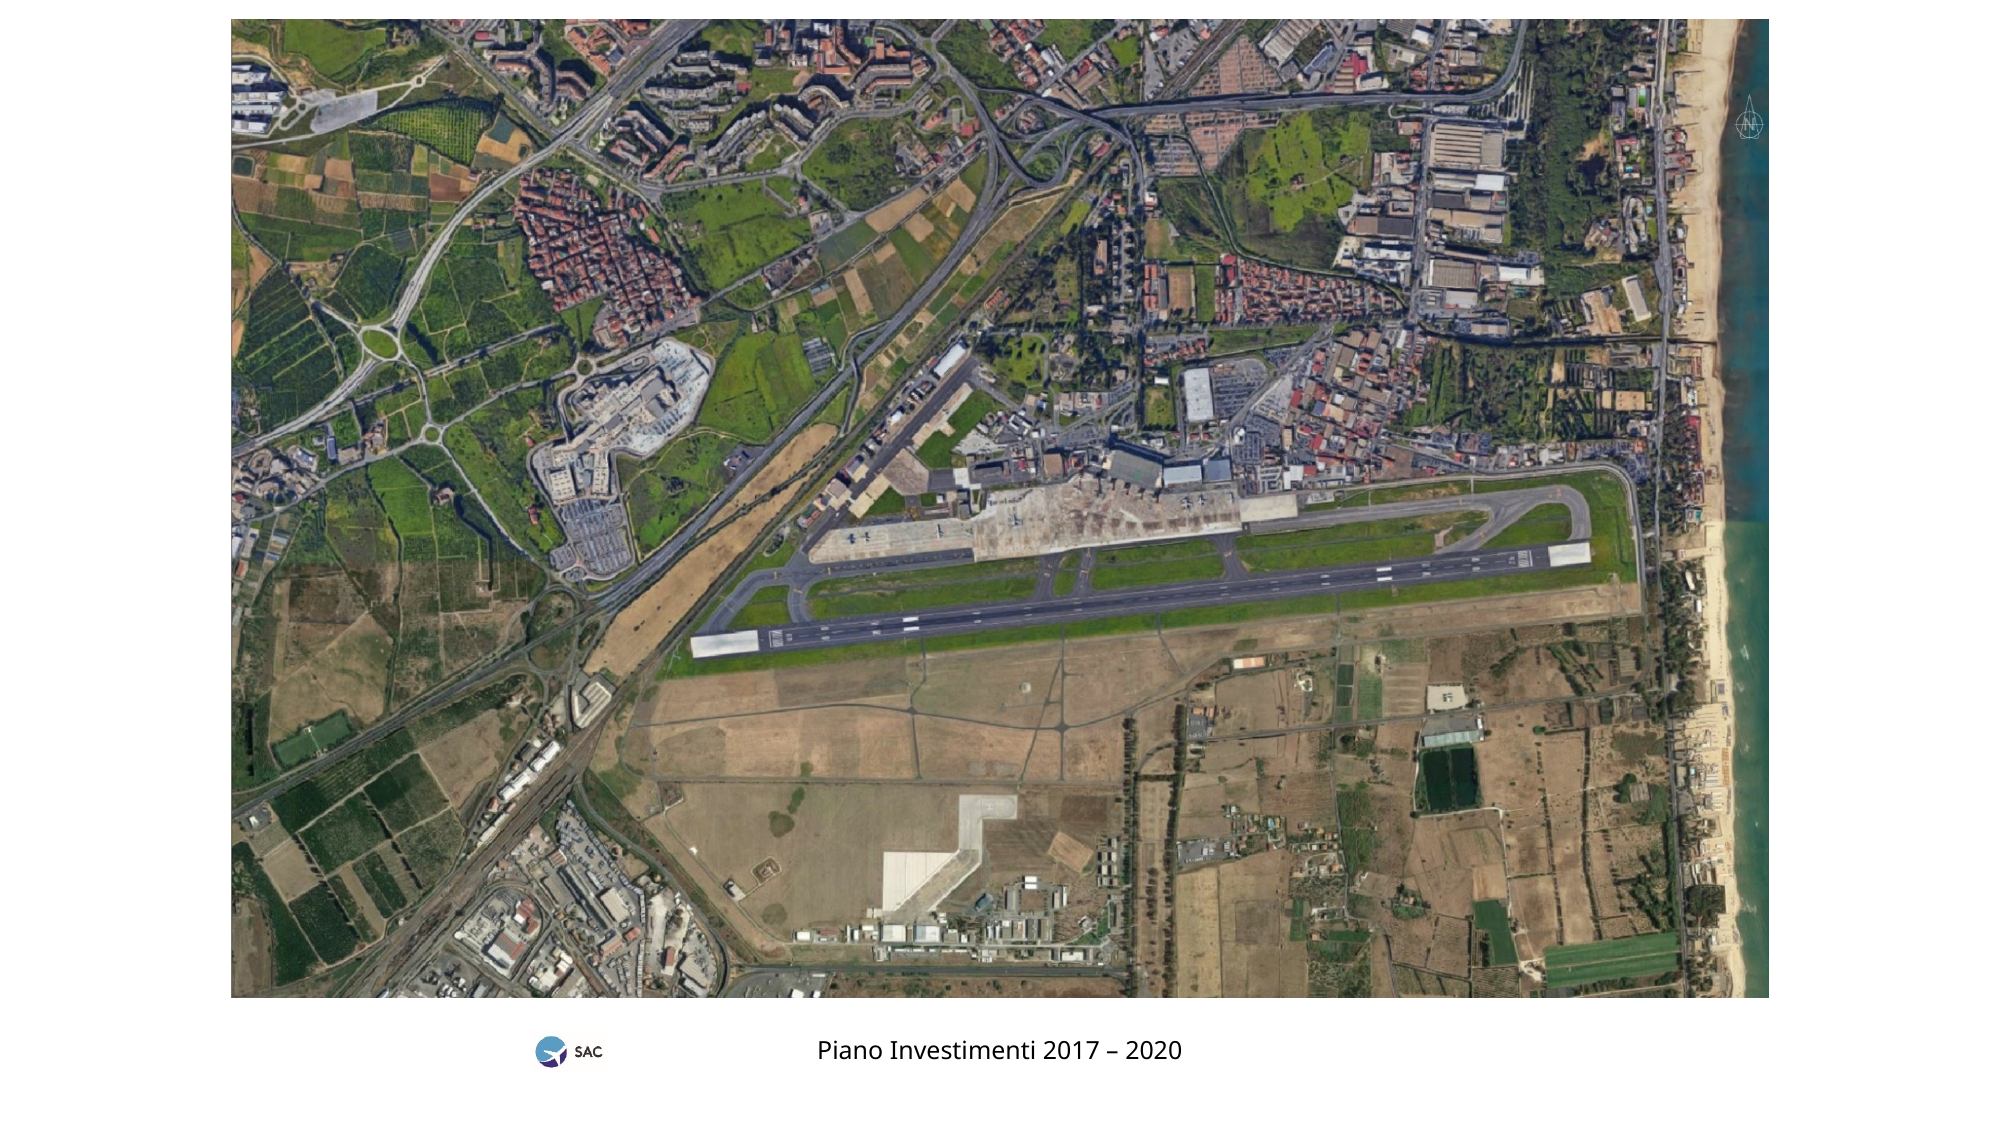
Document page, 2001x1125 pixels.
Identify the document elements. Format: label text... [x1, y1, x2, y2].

picture [231, 19, 1769, 998]
text_box Piano Investimenti 2017 – 2020 [0, 1023, 2000, 1073]
picture [531, 1030, 607, 1073]
